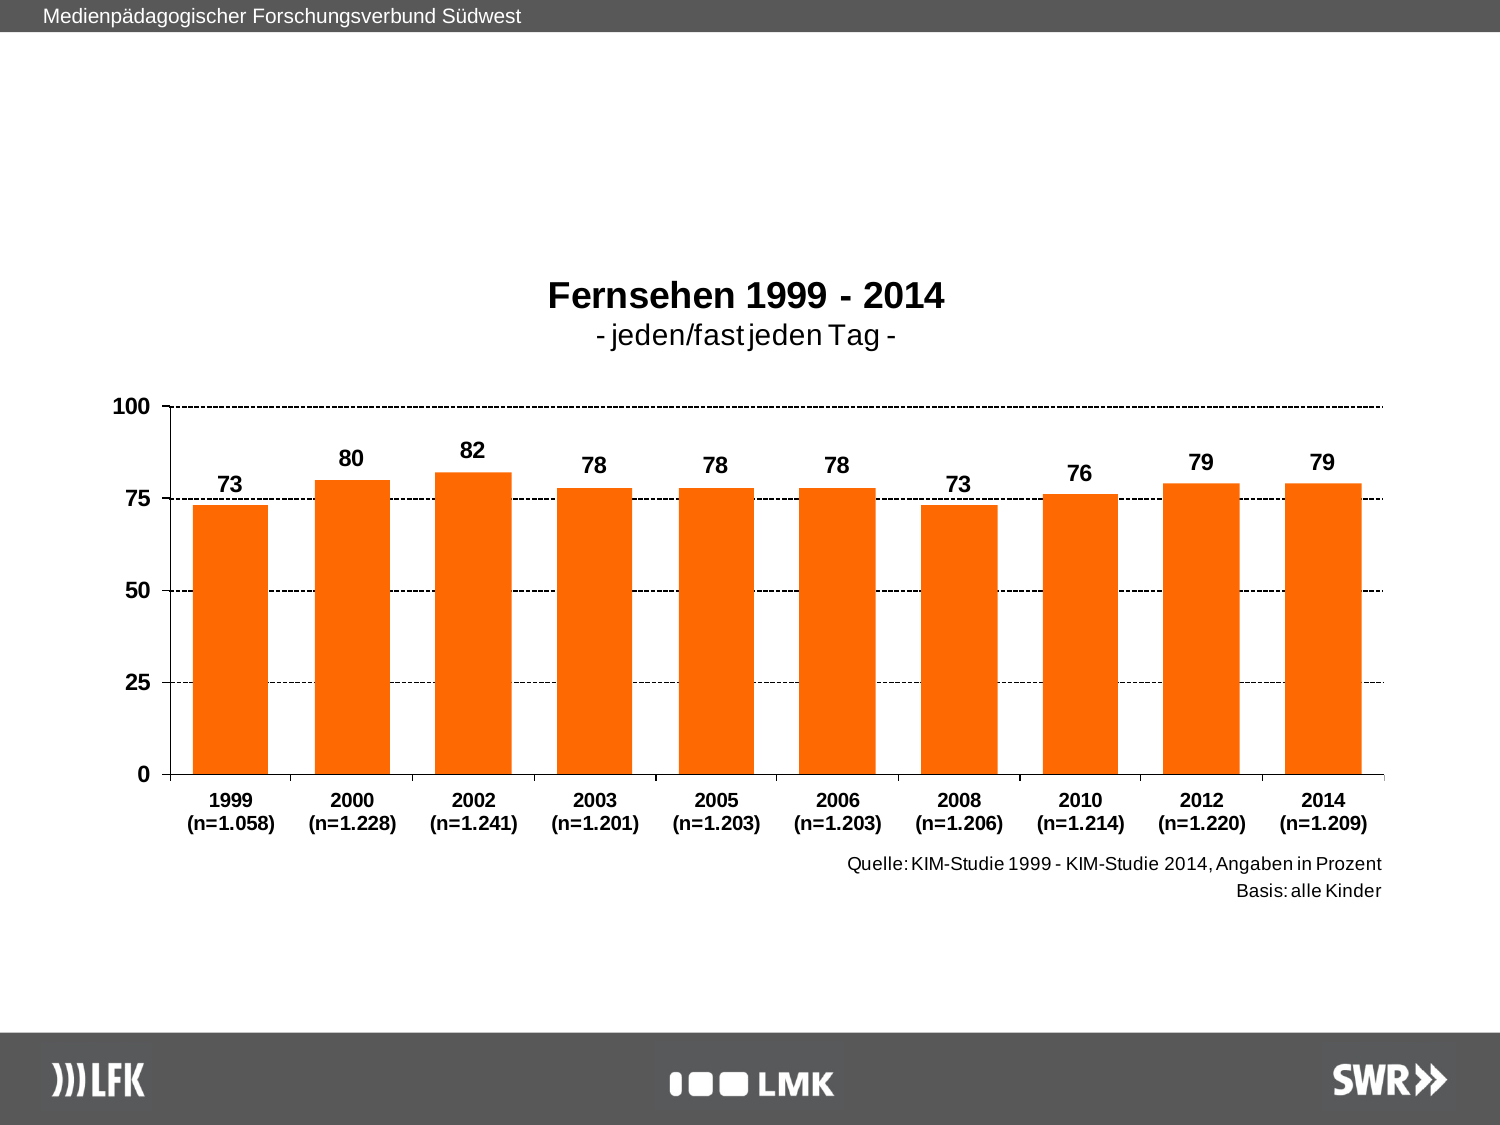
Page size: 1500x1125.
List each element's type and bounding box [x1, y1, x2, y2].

picture [654, 1041, 844, 1110]
picture [106, 215, 1394, 911]
picture [40, 1042, 153, 1111]
picture [1321, 1042, 1457, 1111]
